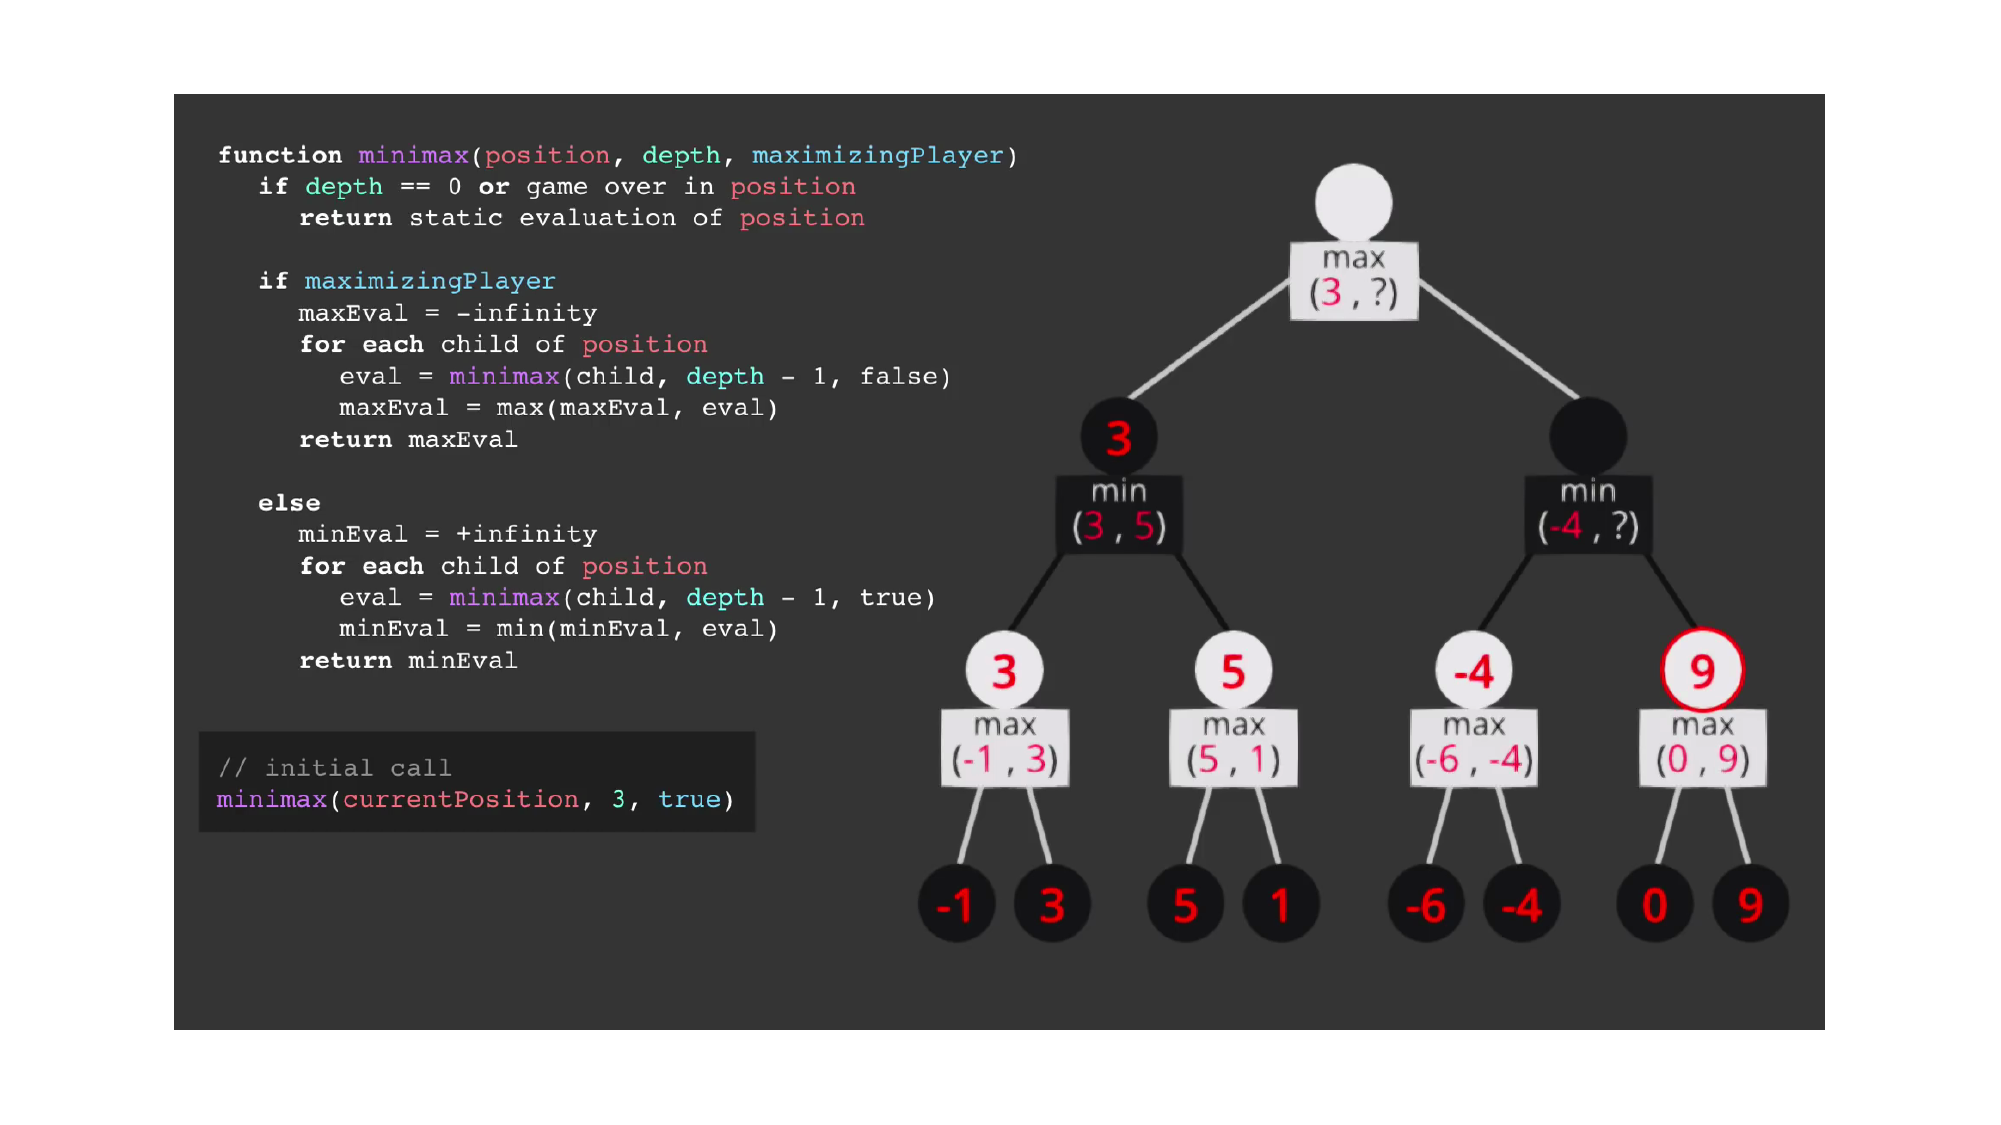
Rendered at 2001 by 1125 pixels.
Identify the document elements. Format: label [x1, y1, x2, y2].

picture [174, 94, 1825, 1031]
